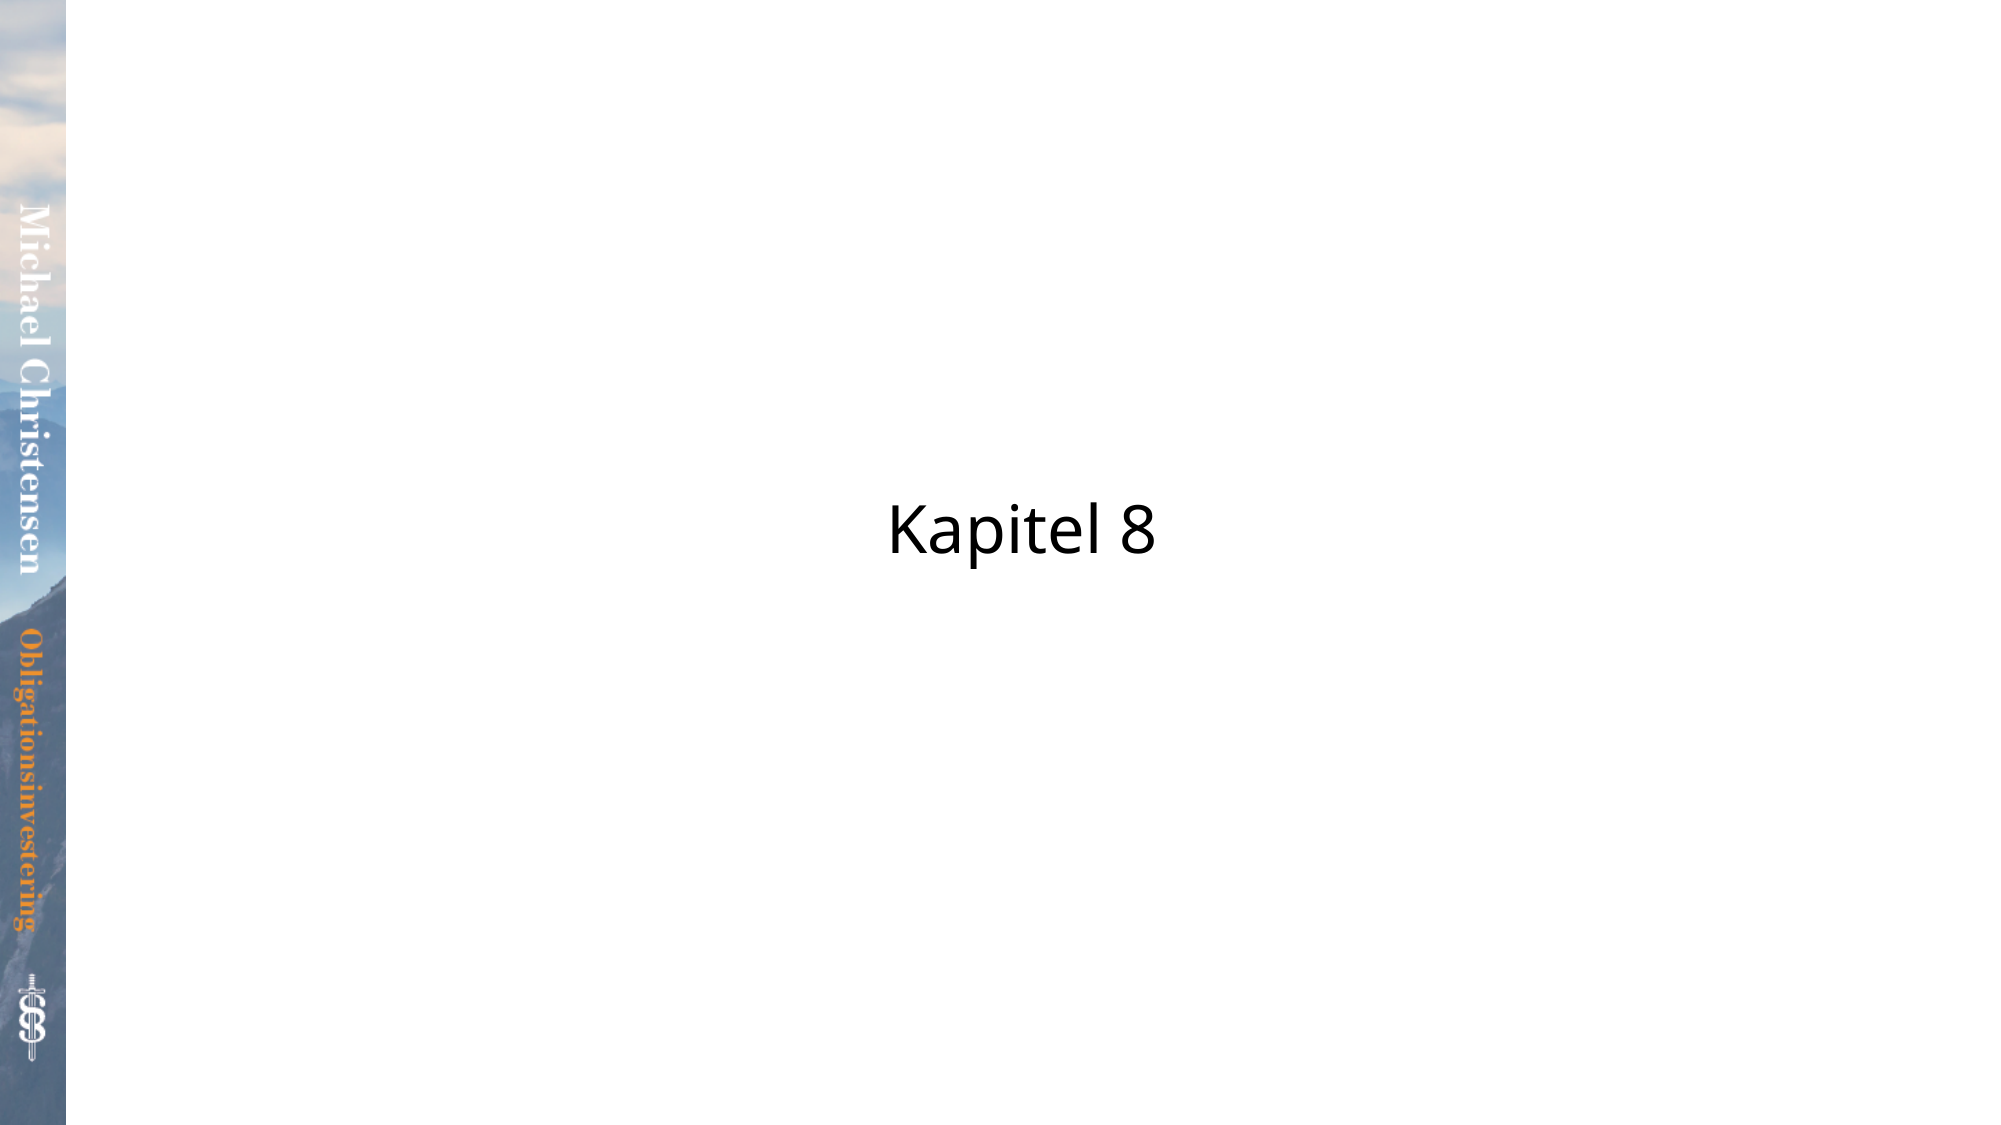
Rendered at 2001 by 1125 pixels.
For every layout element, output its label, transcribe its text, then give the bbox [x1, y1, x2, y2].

text_box Kapitel 8 [558, 479, 1487, 644]
picture [0, 0, 66, 1125]
